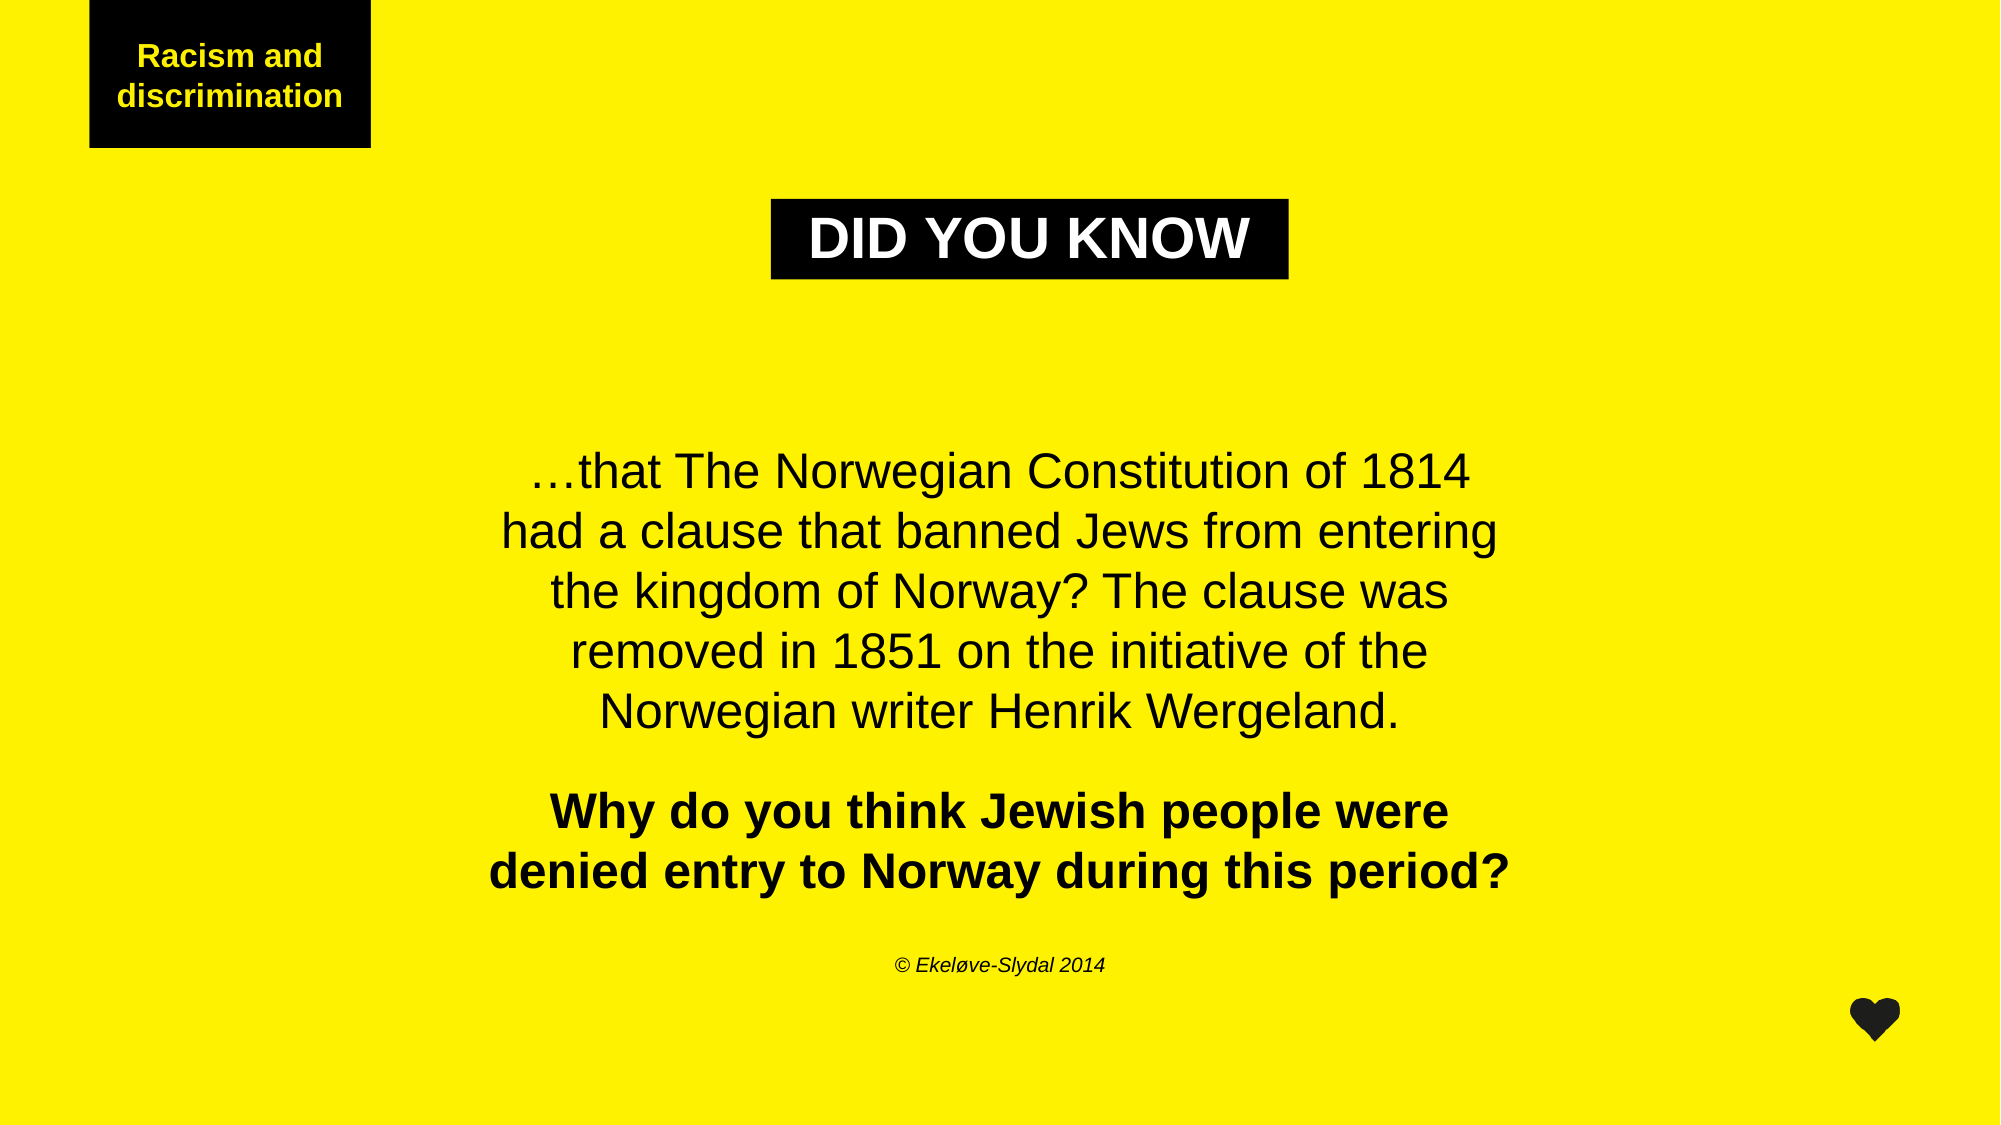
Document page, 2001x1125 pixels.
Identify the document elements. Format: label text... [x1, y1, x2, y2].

list Why do you think Jewish people were denied entry to Norway during this period? [448, 770, 1552, 881]
text_box Racism and discrimination [88, 0, 372, 149]
picture [1812, 956, 1929, 1073]
text_box © Ekeløve-Slydal 2014 [877, 941, 1123, 985]
text_box DID YOU KNOW [770, 198, 1289, 280]
text_box …that The Norwegian Constitution of 1814 had a clause that banned Jews from entering the kingdom of Norway? The clause was removed in 1851 on the initiative of the Norwegian writer Henrik Wergeland. [477, 431, 1523, 746]
